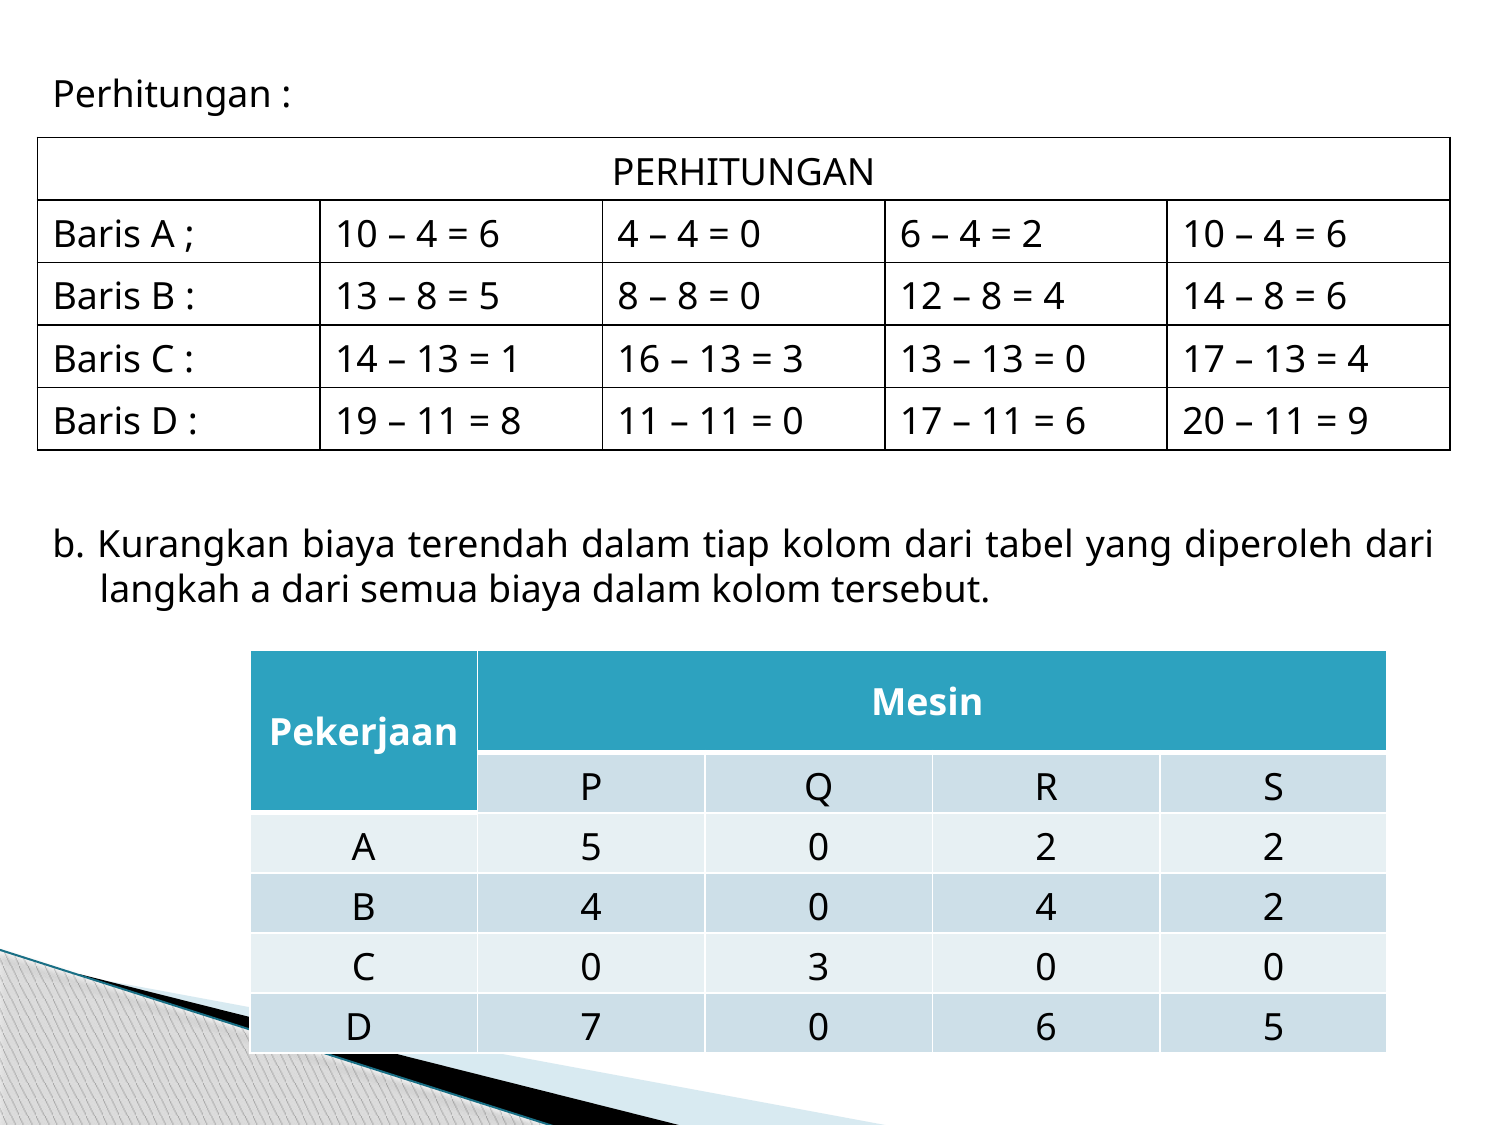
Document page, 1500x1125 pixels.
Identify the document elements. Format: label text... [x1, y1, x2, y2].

table_cell Baris B : [38, 263, 319, 324]
table_cell P [478, 755, 704, 812]
table_cell 12 – 8 = 4 [886, 263, 1166, 324]
table_cell 13 – 13 = 0 [886, 326, 1166, 387]
table_cell 19 – 11 = 8 [321, 388, 602, 449]
table_cell Q [706, 755, 932, 812]
table_cell Baris A ; [38, 201, 319, 262]
table_cell 7 [478, 994, 704, 1052]
table_cell Baris C : [38, 326, 319, 387]
table_cell 0 [706, 874, 932, 932]
table_cell 13 – 8 = 5 [321, 263, 602, 324]
table_cell B [251, 874, 477, 932]
table_cell 2 [1161, 874, 1386, 932]
table_cell 2 [1161, 814, 1386, 872]
table_cell D [251, 994, 477, 1052]
table_cell Baris D : [38, 388, 319, 449]
table_cell 0 [1161, 934, 1386, 992]
table_cell 4 – 4 = 0 [603, 201, 884, 262]
table_cell 17 – 13 = 4 [1168, 326, 1449, 387]
table_header Mesin [478, 651, 1386, 750]
table_cell 0 [706, 814, 932, 872]
table_cell 10 – 4 = 6 [1168, 201, 1449, 262]
table_cell 16 – 13 = 3 [603, 326, 884, 387]
table_header PERHITUNGAN [38, 138, 1449, 199]
table_cell C [251, 934, 477, 992]
table_cell A [251, 815, 477, 872]
table_header Pekerjaan [251, 651, 477, 810]
text_box Perhitungan : [37, 62, 1413, 137]
table_cell 8 – 8 = 0 [603, 263, 884, 324]
table_cell 17 – 11 = 6 [886, 388, 1166, 449]
table_cell 0 [706, 994, 932, 1052]
table_cell 14 – 8 = 6 [1168, 263, 1449, 324]
text_box b. Kurangkan biaya terendah dalam tiap kolom dari tabel yang diperoleh dari langkah a dari semua biaya dalam kolom tersebut. [37, 512, 1450, 618]
table_cell 5 [478, 814, 704, 872]
table_cell 5 [1161, 994, 1386, 1052]
table_cell 11 – 11 = 0 [603, 388, 884, 449]
table_cell S [1161, 755, 1386, 812]
table_cell 14 – 13 = 1 [321, 326, 602, 387]
table_cell 6 [933, 994, 1159, 1052]
table_cell 20 – 11 = 9 [1168, 388, 1449, 449]
table_cell 10 – 4 = 6 [321, 201, 602, 262]
table_cell R [933, 755, 1159, 812]
table_cell 4 [933, 874, 1159, 932]
table_cell 0 [933, 934, 1159, 992]
table_cell 4 [478, 874, 704, 932]
table_cell 0 [478, 934, 704, 992]
table_cell 6 – 4 = 2 [886, 201, 1166, 262]
table_cell 3 [706, 934, 932, 992]
table_cell 2 [933, 814, 1159, 872]
